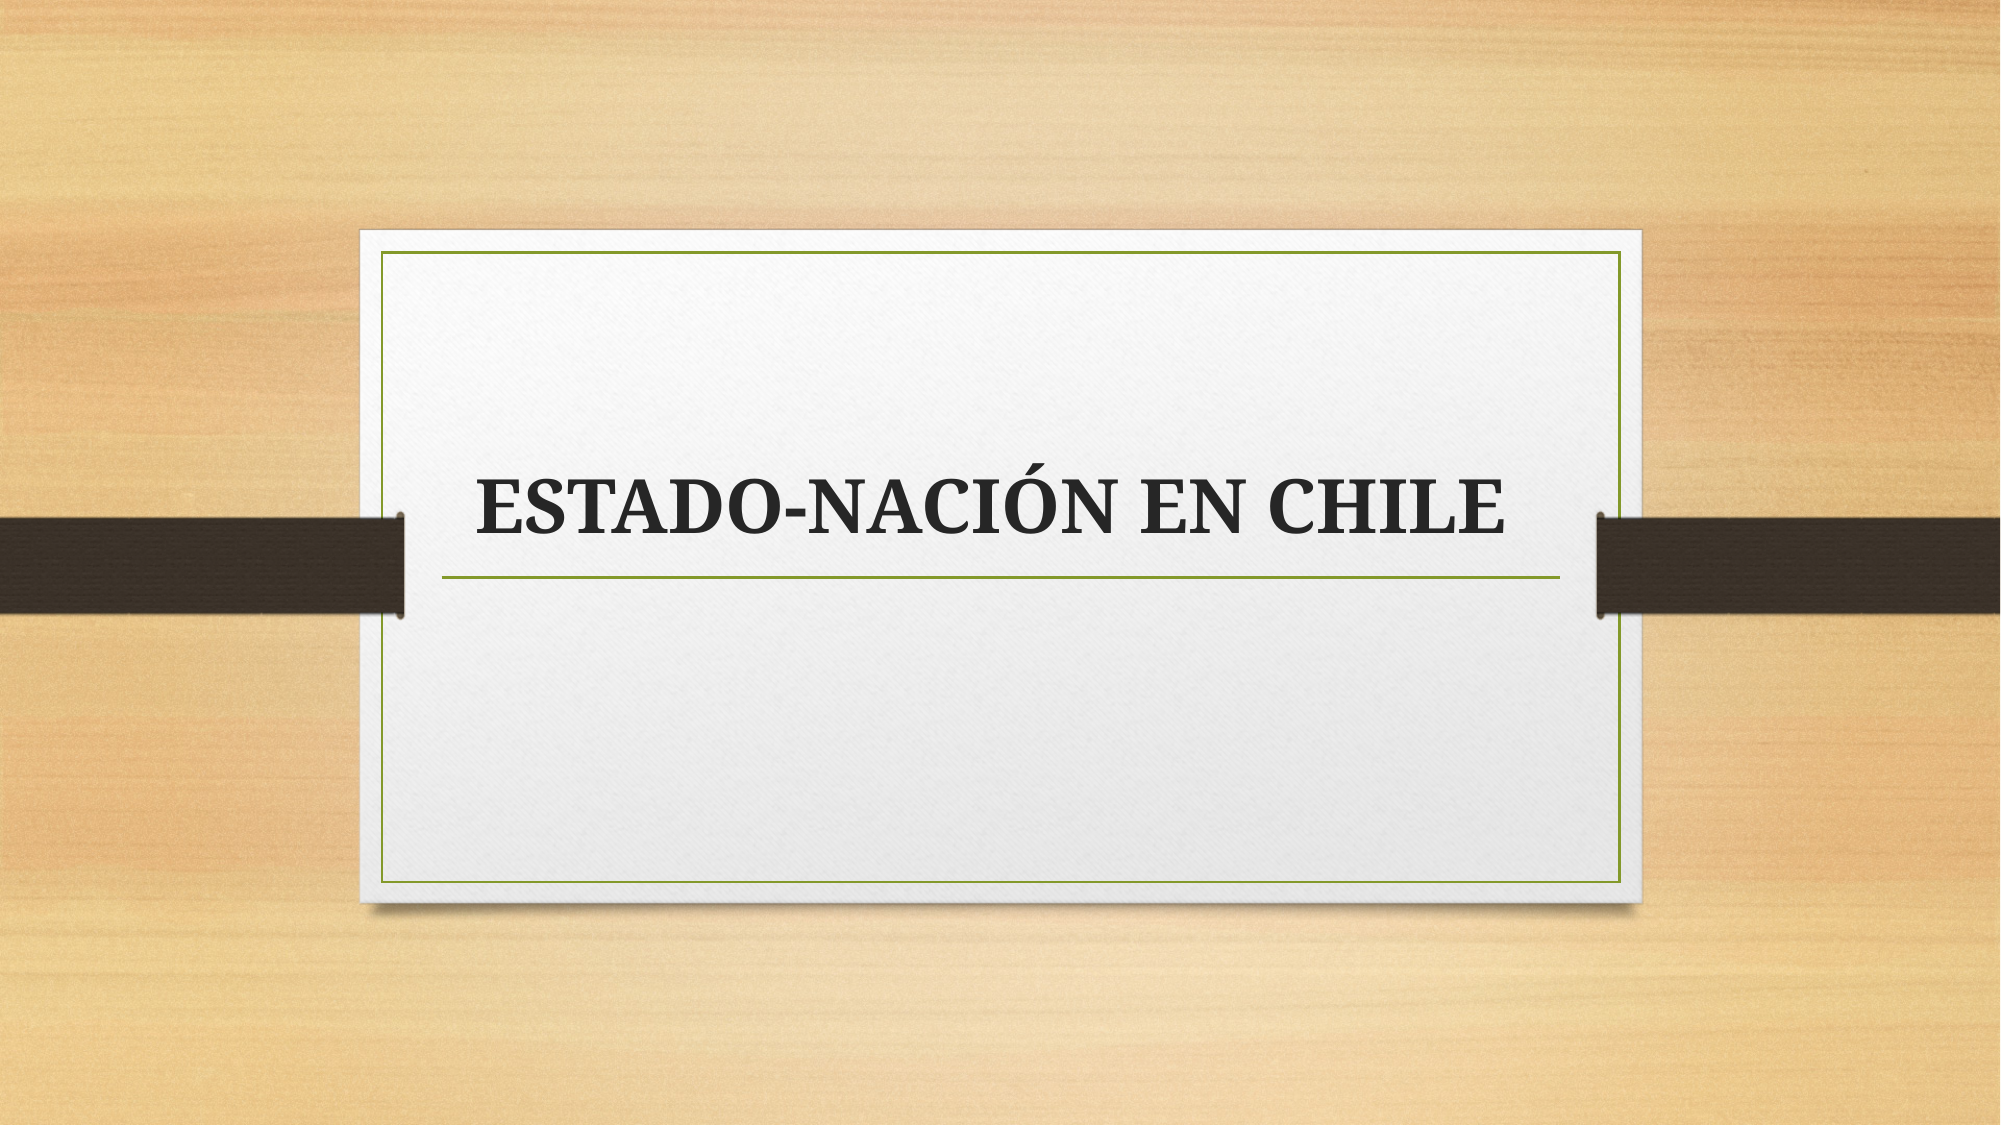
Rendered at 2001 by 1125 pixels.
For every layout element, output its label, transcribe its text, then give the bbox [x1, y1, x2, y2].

picture [0, 0, 2001, 1125]
title ESTADO-NACIÓN EN CHILE [441, 306, 1560, 556]
